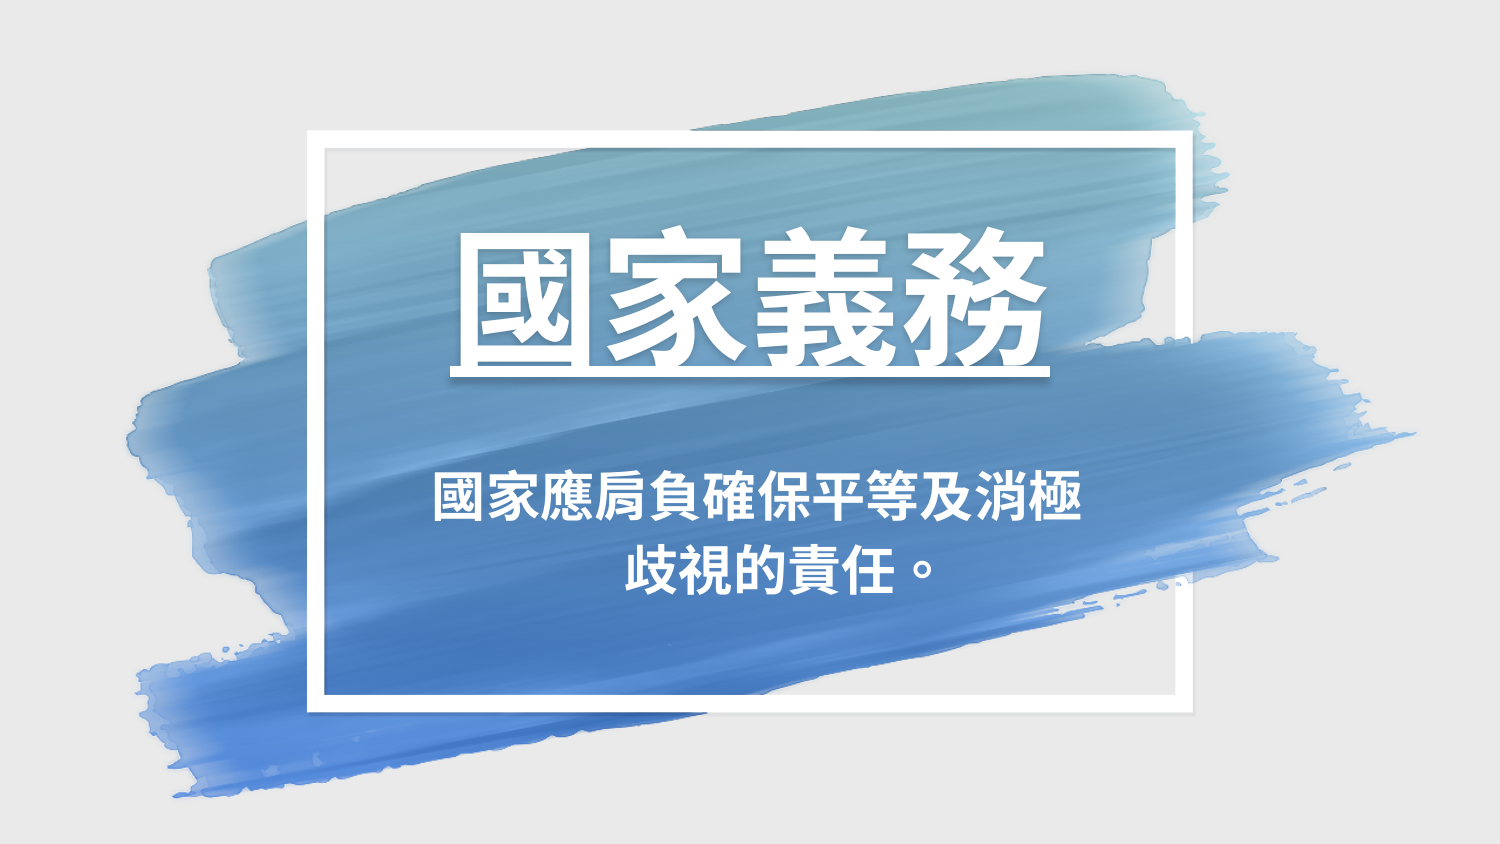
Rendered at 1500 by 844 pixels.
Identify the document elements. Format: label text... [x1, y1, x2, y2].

picture [0, 0, 1500, 844]
subtitle 國家應肩負確保平等及消極歧視的責任。 [400, 404, 1100, 650]
title 國家義務 [400, 199, 1100, 391]
